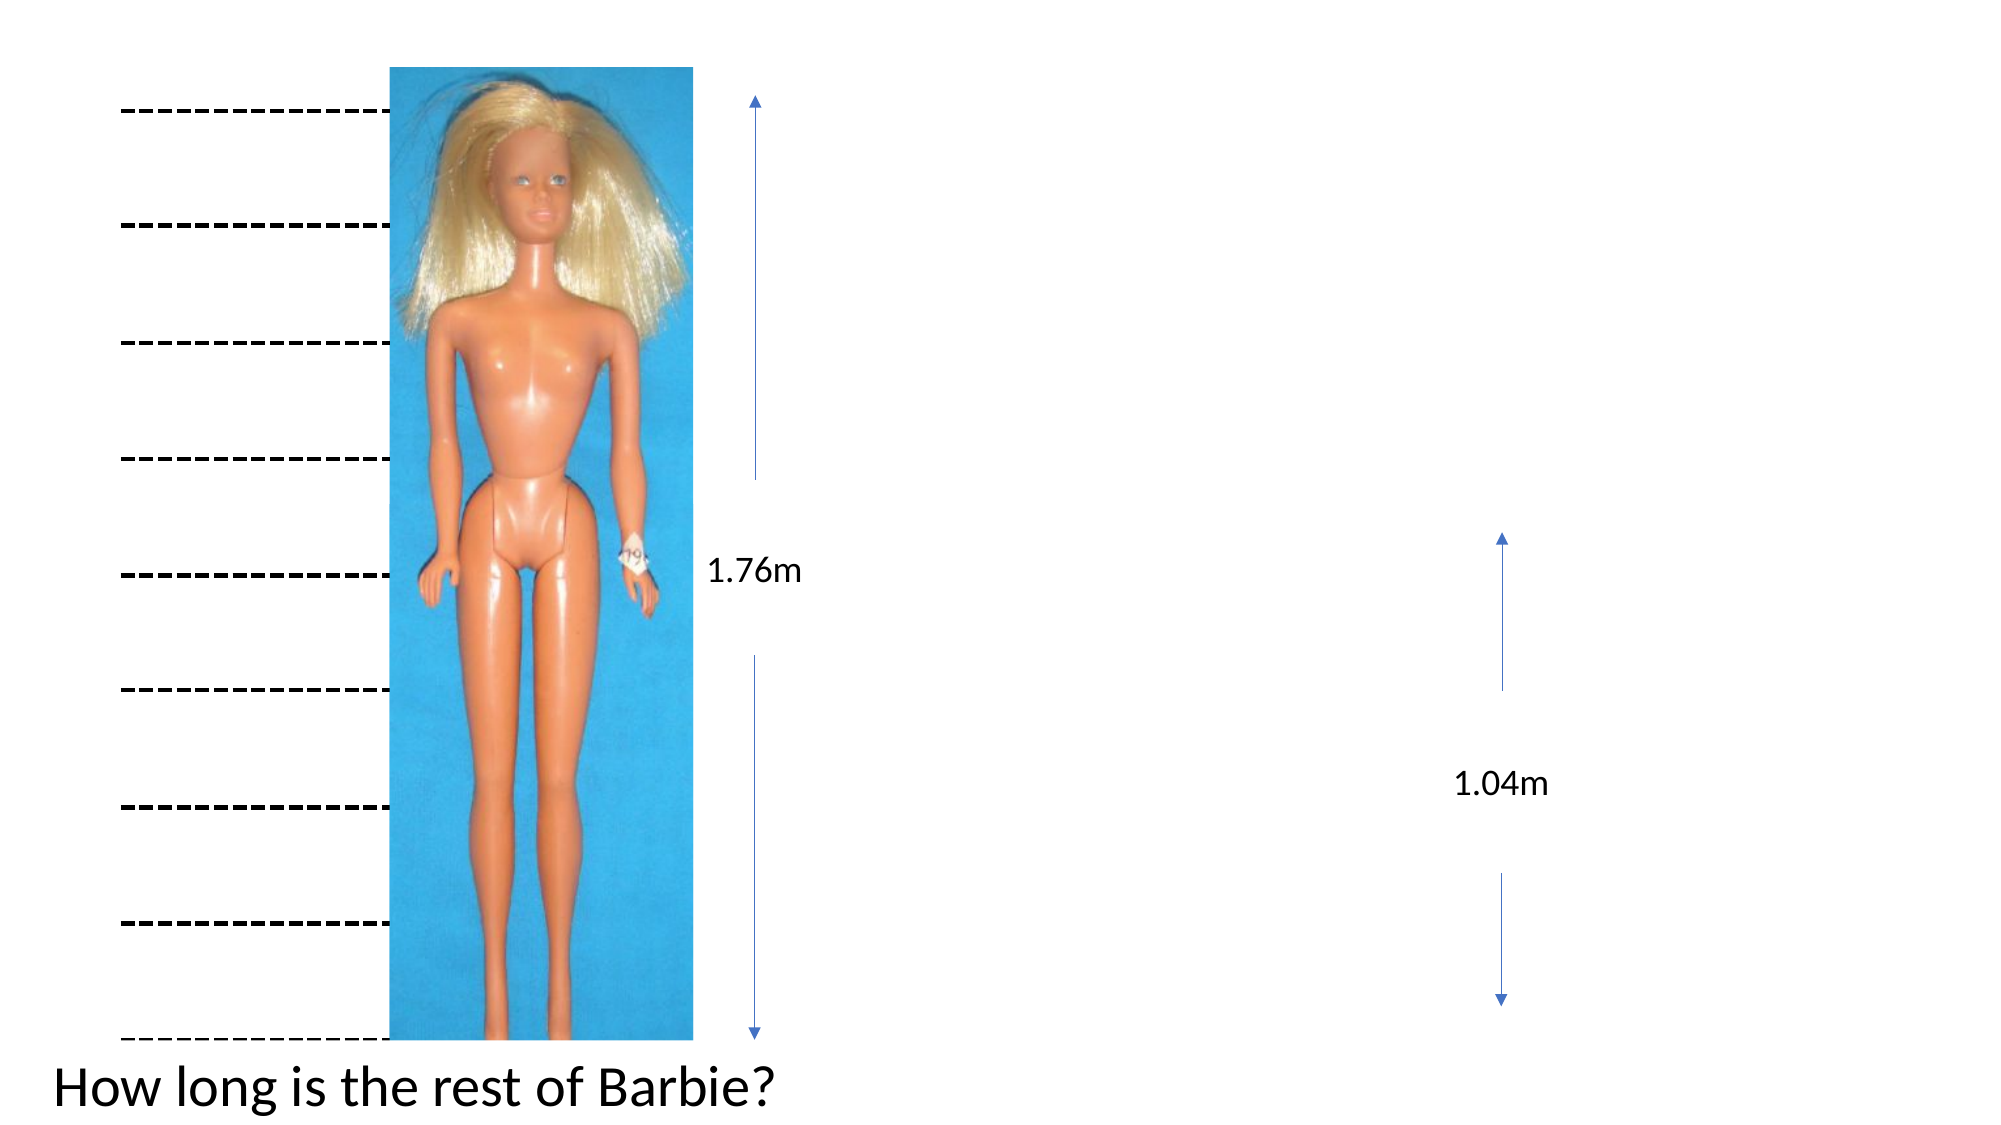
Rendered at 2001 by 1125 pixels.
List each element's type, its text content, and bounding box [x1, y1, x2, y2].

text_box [1395, 532, 1608, 1007]
picture [389, 504, 694, 1066]
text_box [120, 95, 861, 1040]
picture [389, 67, 694, 95]
text_box How long is the rest of Barbie? [39, 1040, 1961, 1125]
